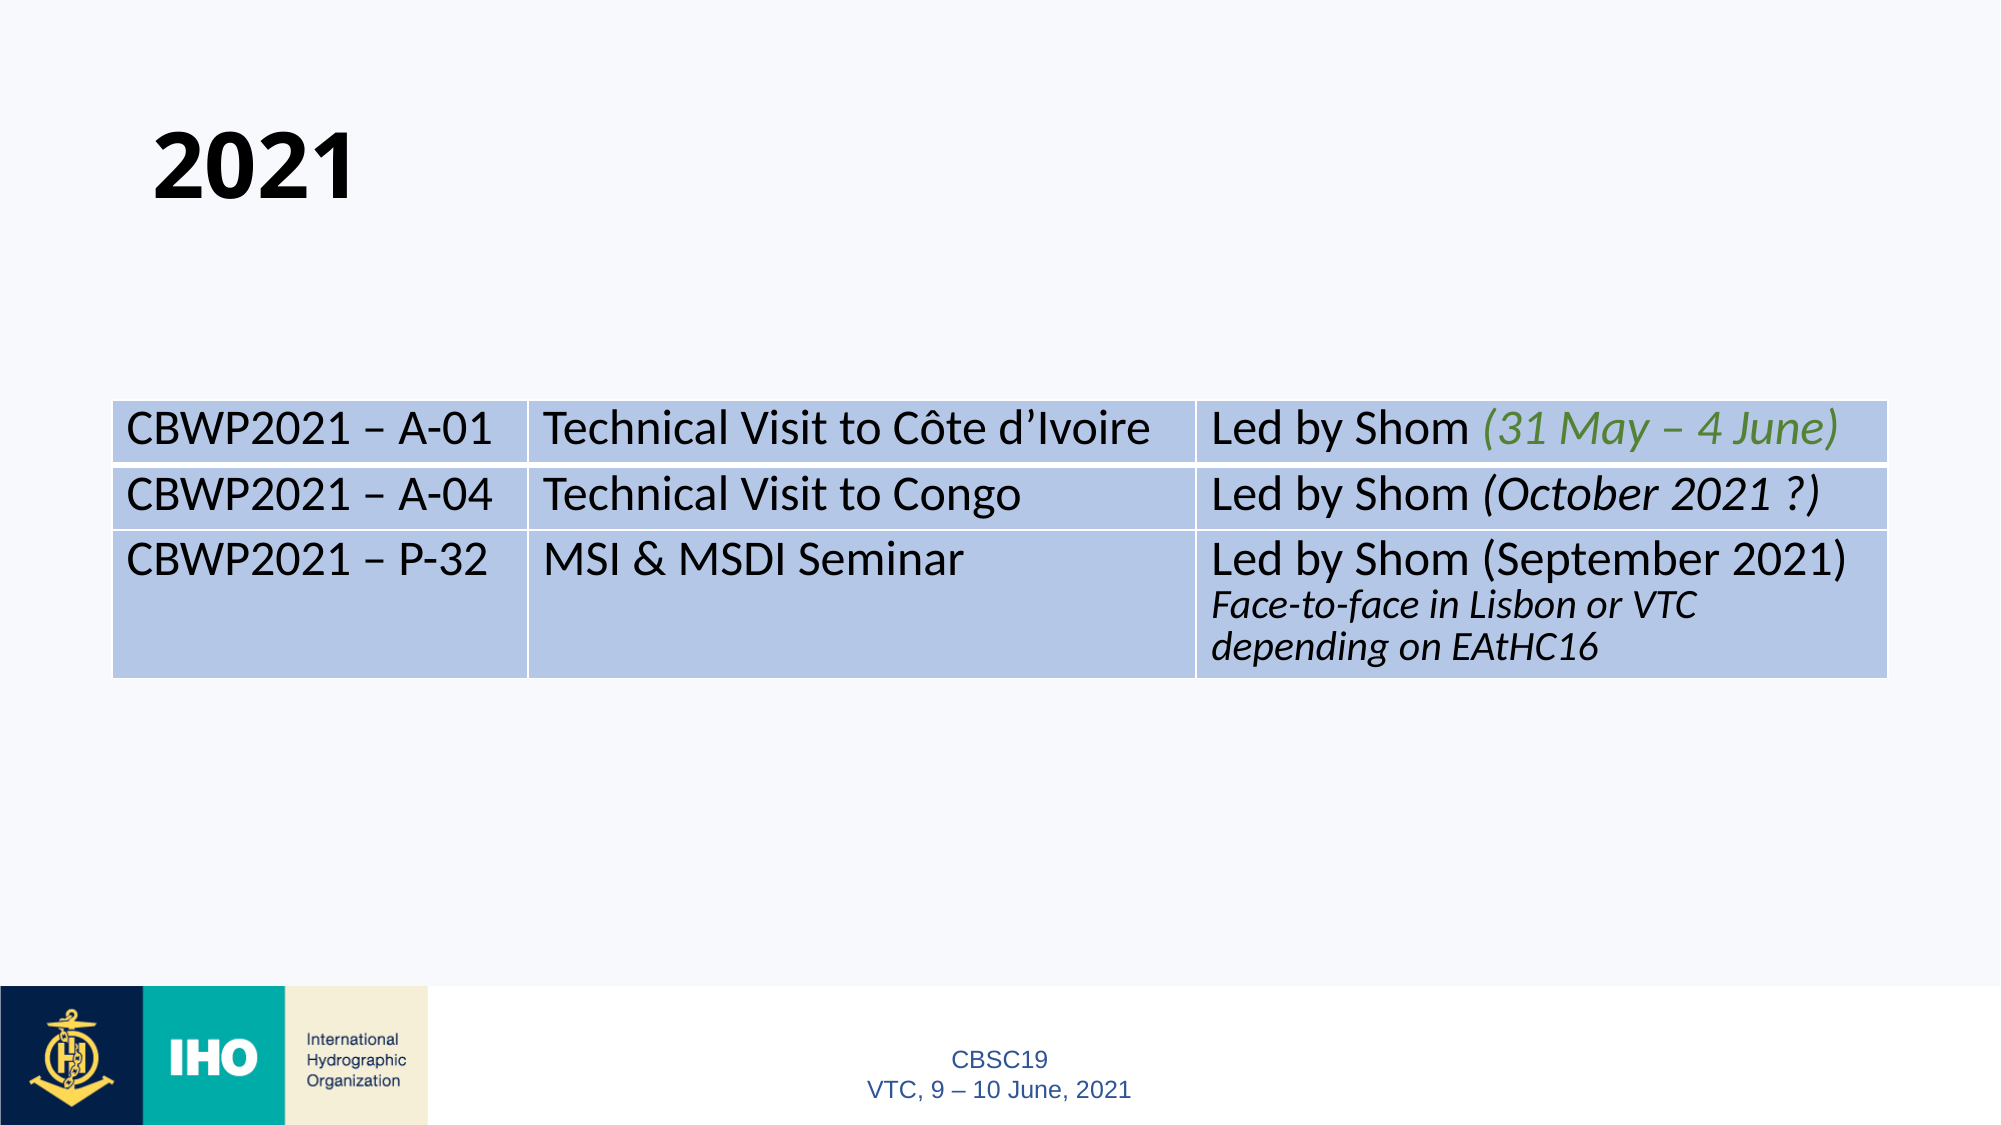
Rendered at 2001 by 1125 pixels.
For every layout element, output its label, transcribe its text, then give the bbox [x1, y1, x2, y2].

picture [0, 987, 428, 1125]
table_cell CBWP2021 – P-32 [113, 531, 527, 678]
table_cell Technical Visit to Congo [529, 468, 1195, 529]
table_cell MSI & MSDI Seminar [529, 531, 1195, 678]
table_cell CBWP2021 – A-04 [113, 468, 527, 529]
table_cell Led by Shom (October 2021 ?) [1197, 468, 1887, 529]
table_header CBWP2021 – A-01 [113, 401, 527, 462]
table_cell Led by Shom (September 2021) Face-to-face in Lisbon or VTC depending on EAtHC16 [1197, 531, 1887, 678]
title 2021 [137, 59, 1863, 278]
table_header Technical Visit to Côte d’Ivoire [529, 401, 1195, 462]
table_header Led by Shom (31 May – 4 June) [1197, 401, 1887, 462]
